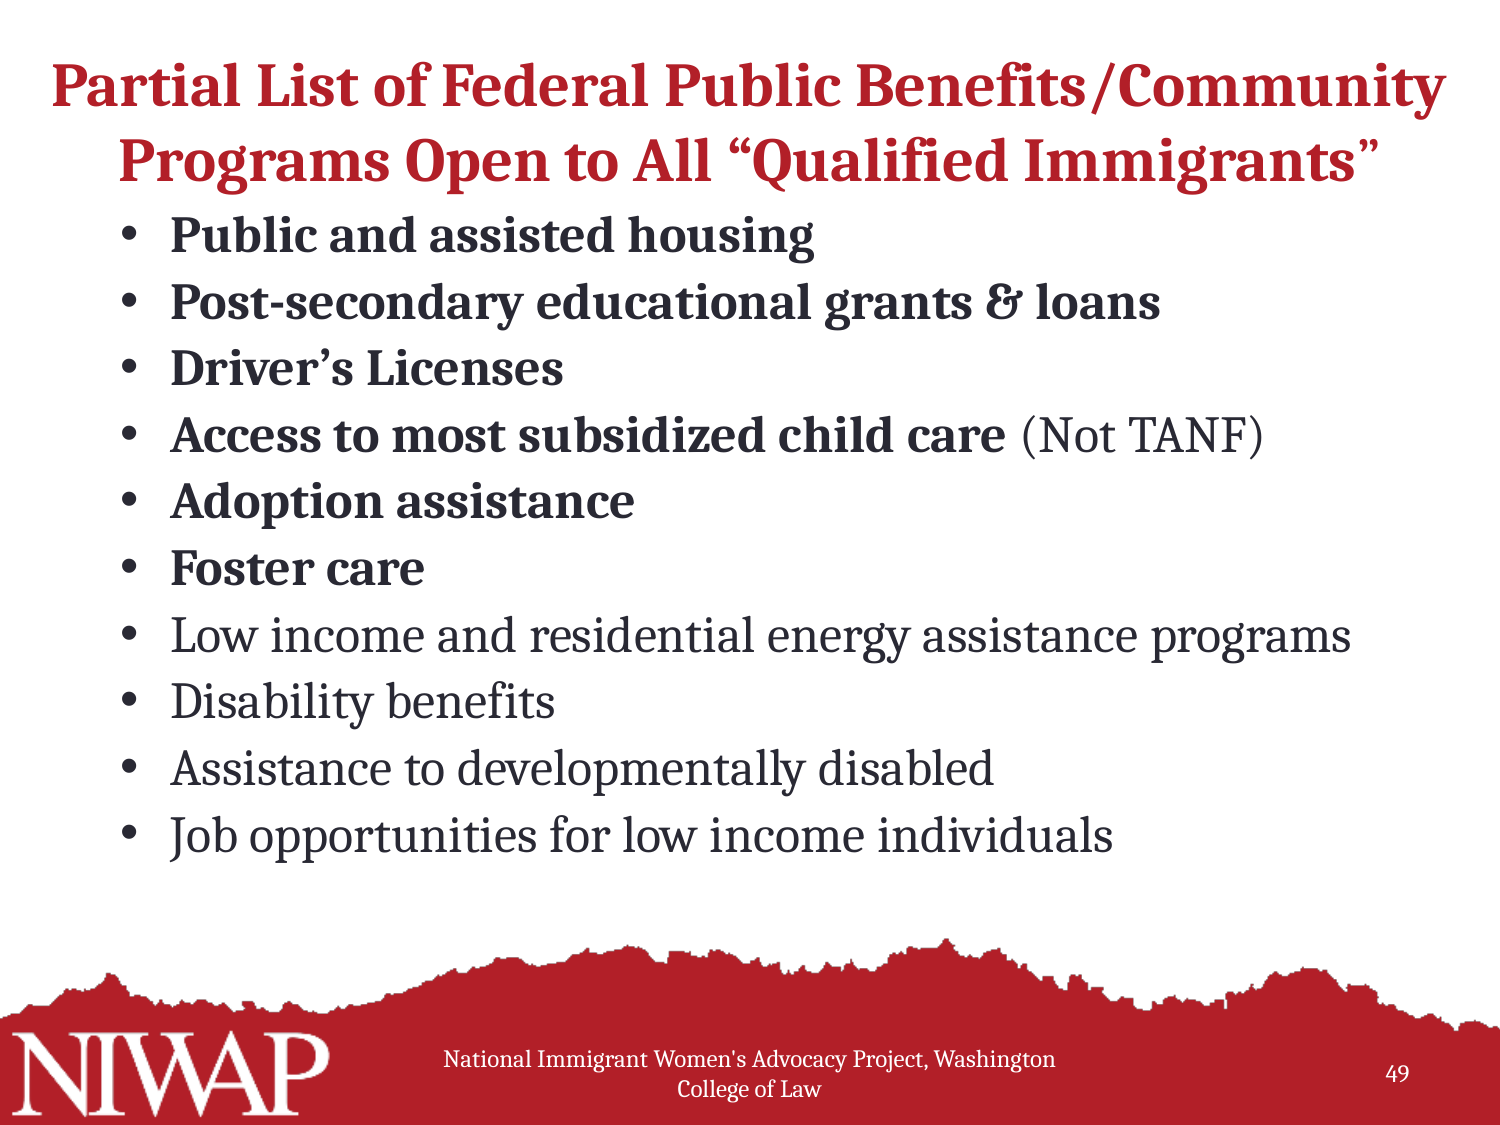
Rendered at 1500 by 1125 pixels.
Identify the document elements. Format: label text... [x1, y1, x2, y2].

list Public and assisted housing Post-secondary educational grants & loans Driver’s Licenses Access to most subsidized child care (Not TANF) Adoption assistance Foster care Low income and residential energy assistance programs Disability benefits Assistance to developmentally disabled Job opportunities for low income individuals [105, 200, 1432, 1060]
picture [0, 238, 1500, 1125]
footer National Immigrant Women's Advocacy Project, Washington College of Law [425, 1042, 1074, 1103]
title Partial List of Federal Public Benefits/Community Programs Open to All “Qualified Immigrants” [0, 0, 1500, 238]
slide_number 49 [1074, 1042, 1425, 1103]
